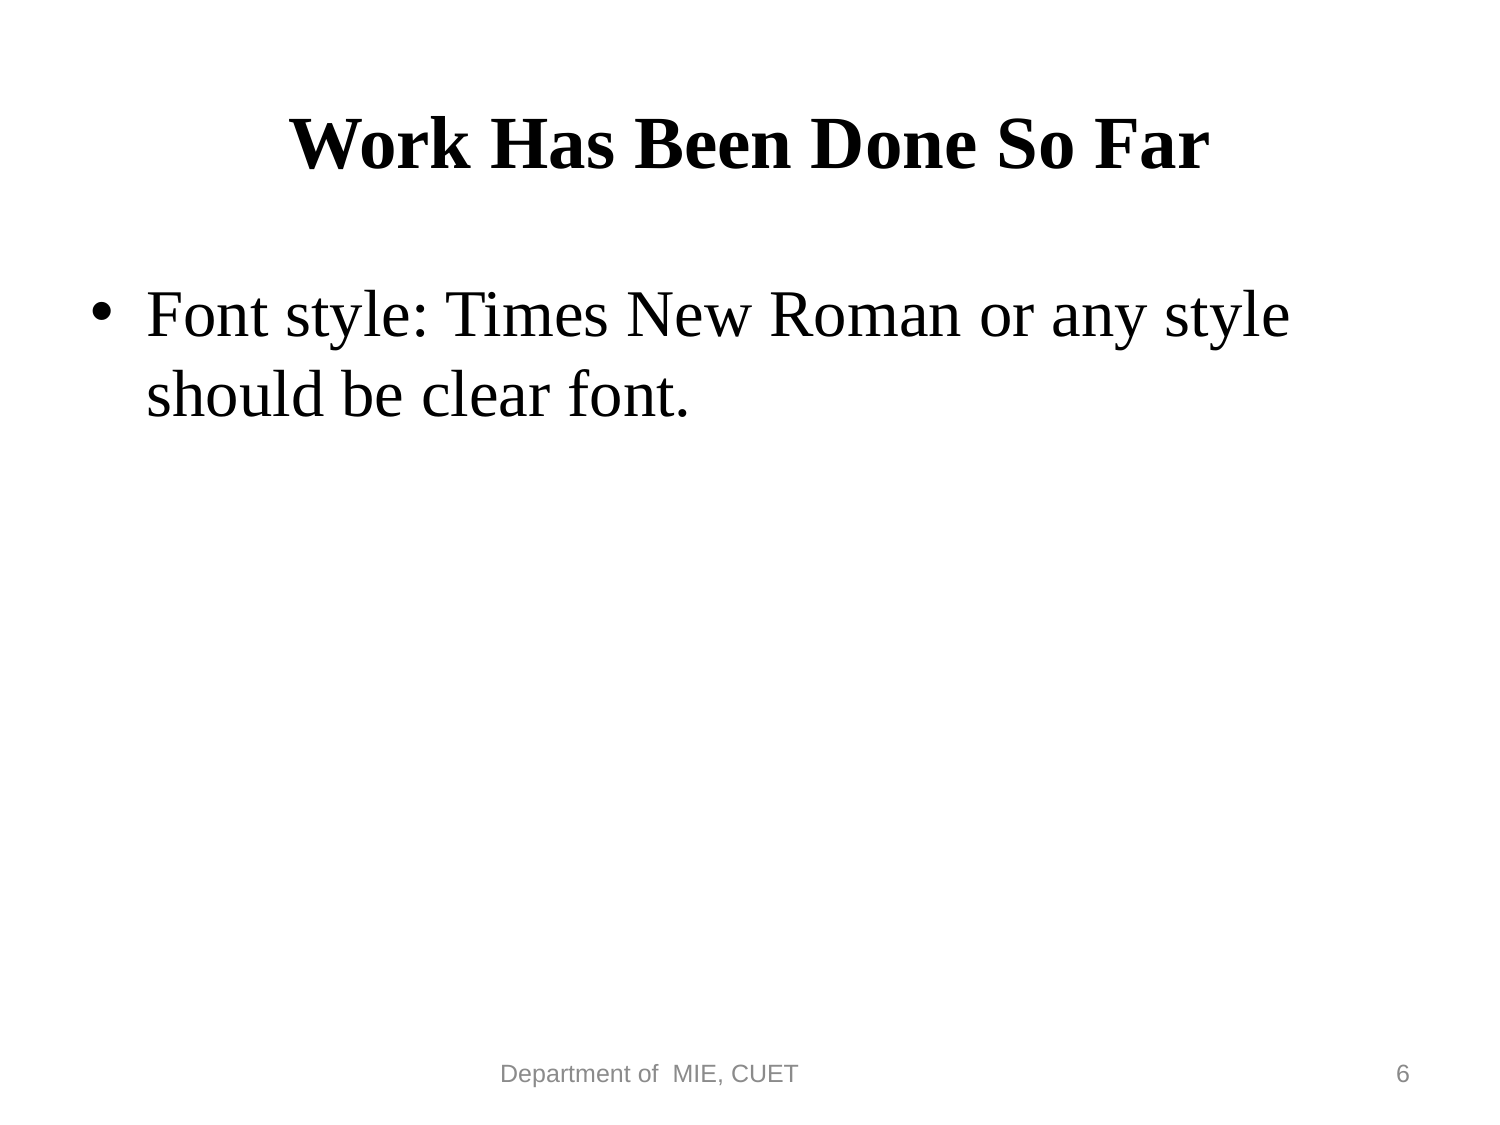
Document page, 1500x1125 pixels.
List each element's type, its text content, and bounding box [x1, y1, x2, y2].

list Font style: Times New Roman or any style should be clear font. [74, 262, 1426, 1006]
title Work Has Been Done So Far [74, 44, 1426, 233]
footer Department of MIE, CUET [212, 1042, 1074, 1103]
slide_number 6 [1074, 1042, 1425, 1103]
